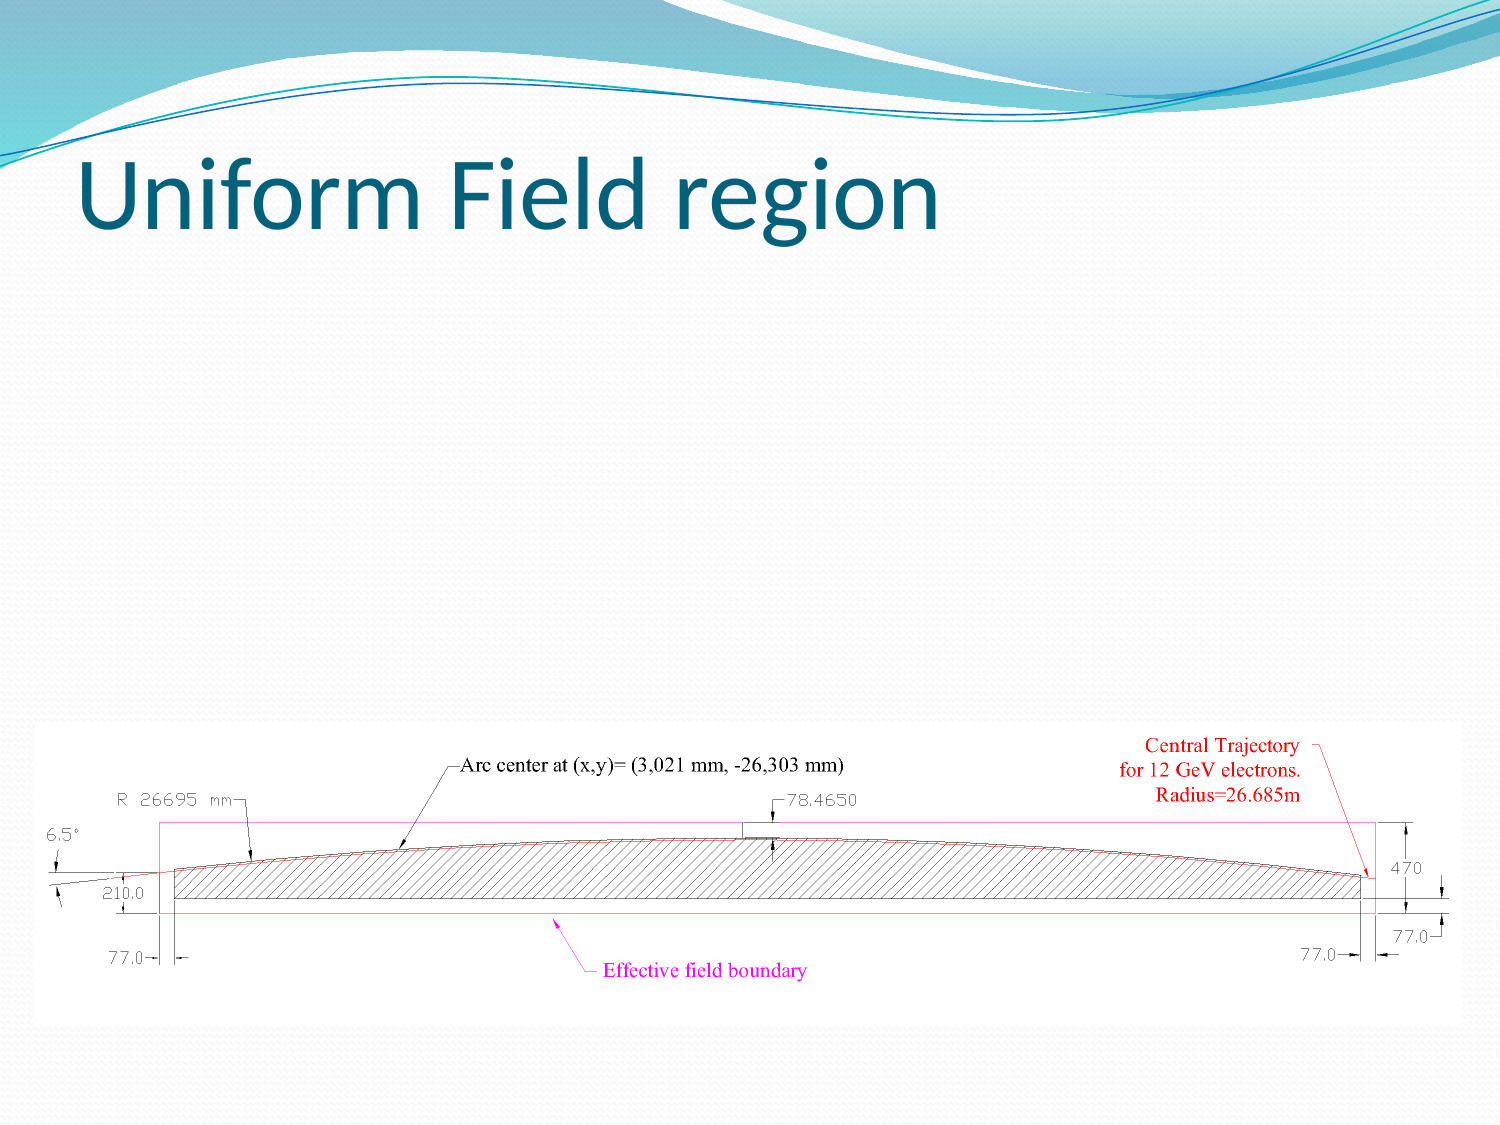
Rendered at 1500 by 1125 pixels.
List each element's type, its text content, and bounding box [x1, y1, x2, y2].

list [34, 722, 1463, 1026]
title Uniform Field region [74, 62, 1426, 251]
